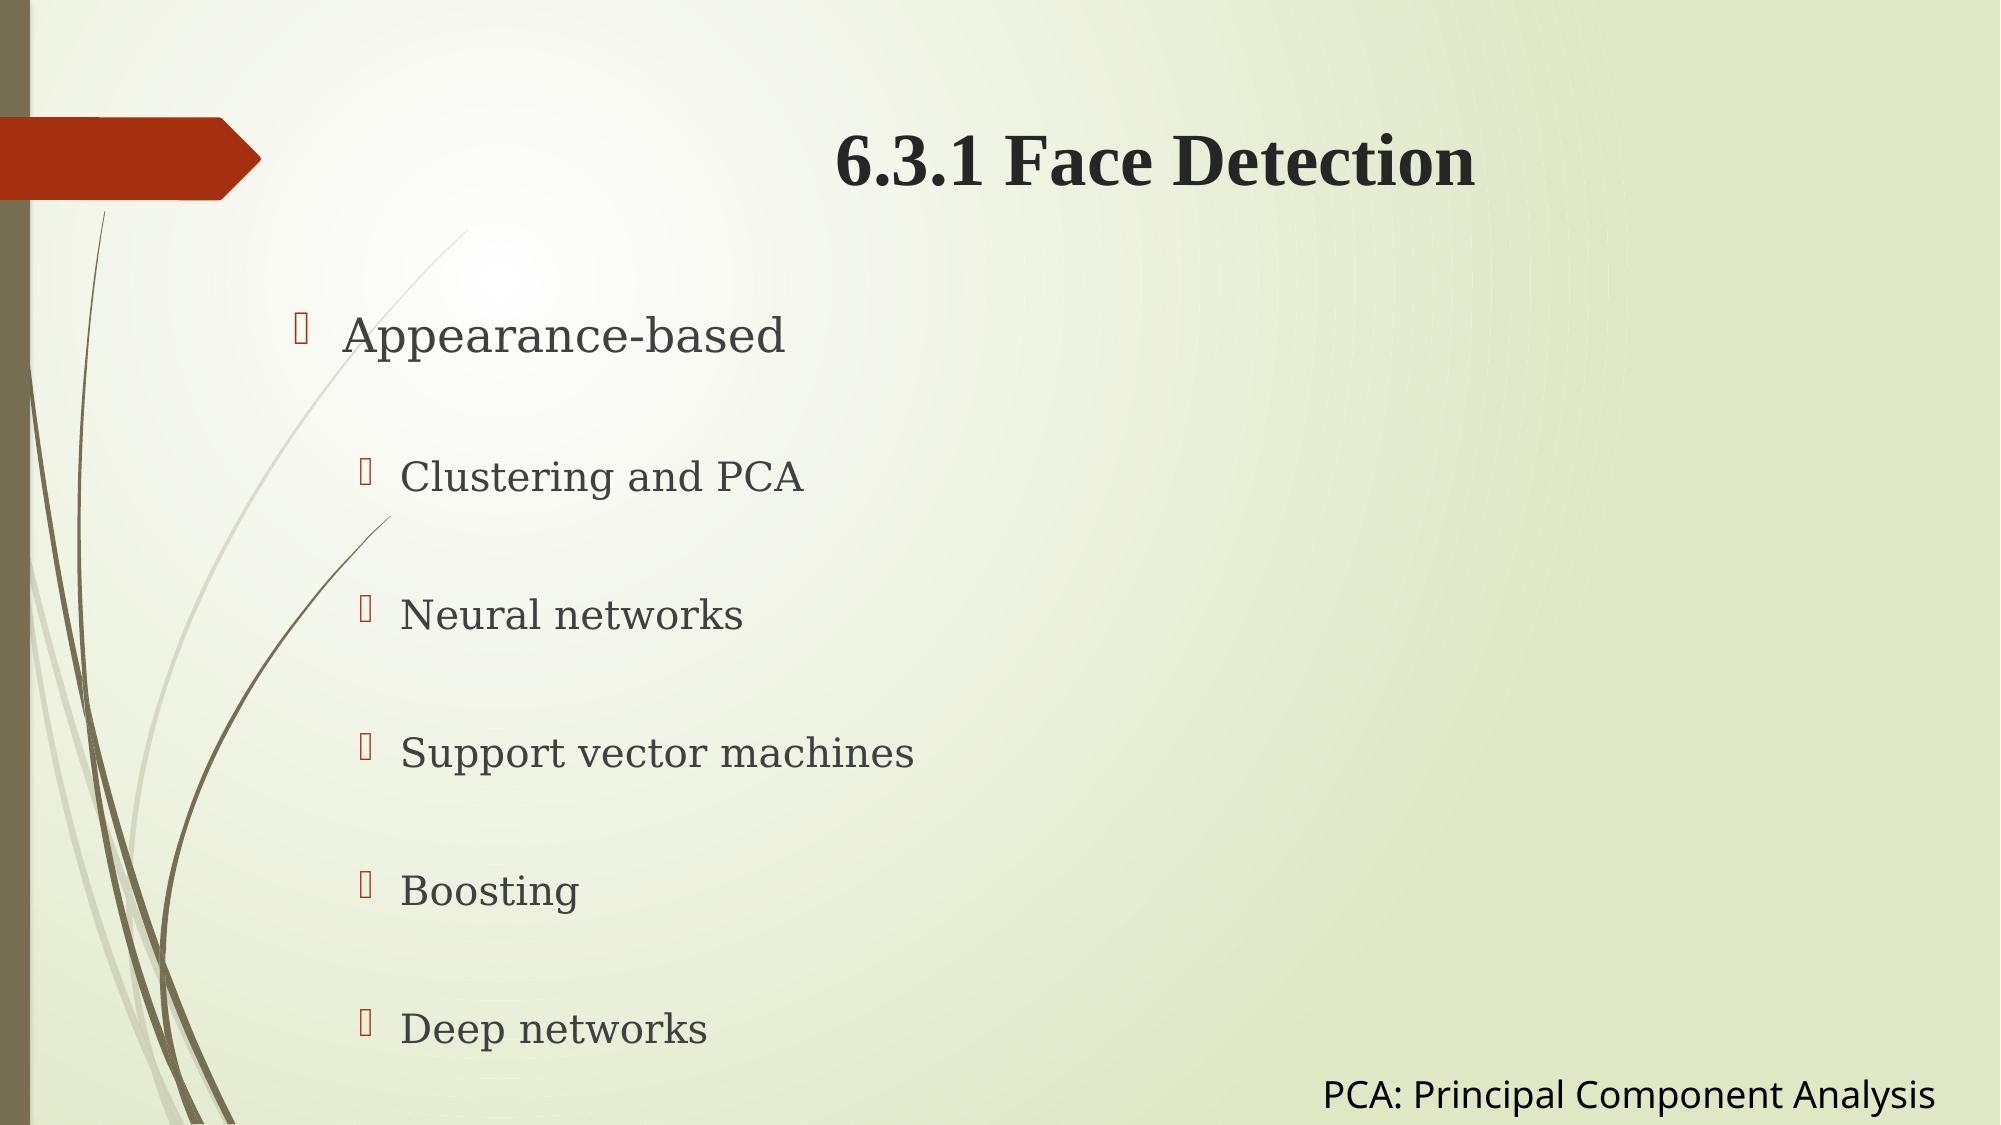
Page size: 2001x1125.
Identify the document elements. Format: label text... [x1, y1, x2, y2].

list Appearance-based Clustering and PCA Neural networks Support vector machines Boosting Deep networks [278, 297, 1716, 1064]
title 6.3.1 Face Detection [425, 102, 1888, 313]
text_box PCA: Principal Component Analysis [1307, 1063, 2000, 1124]
